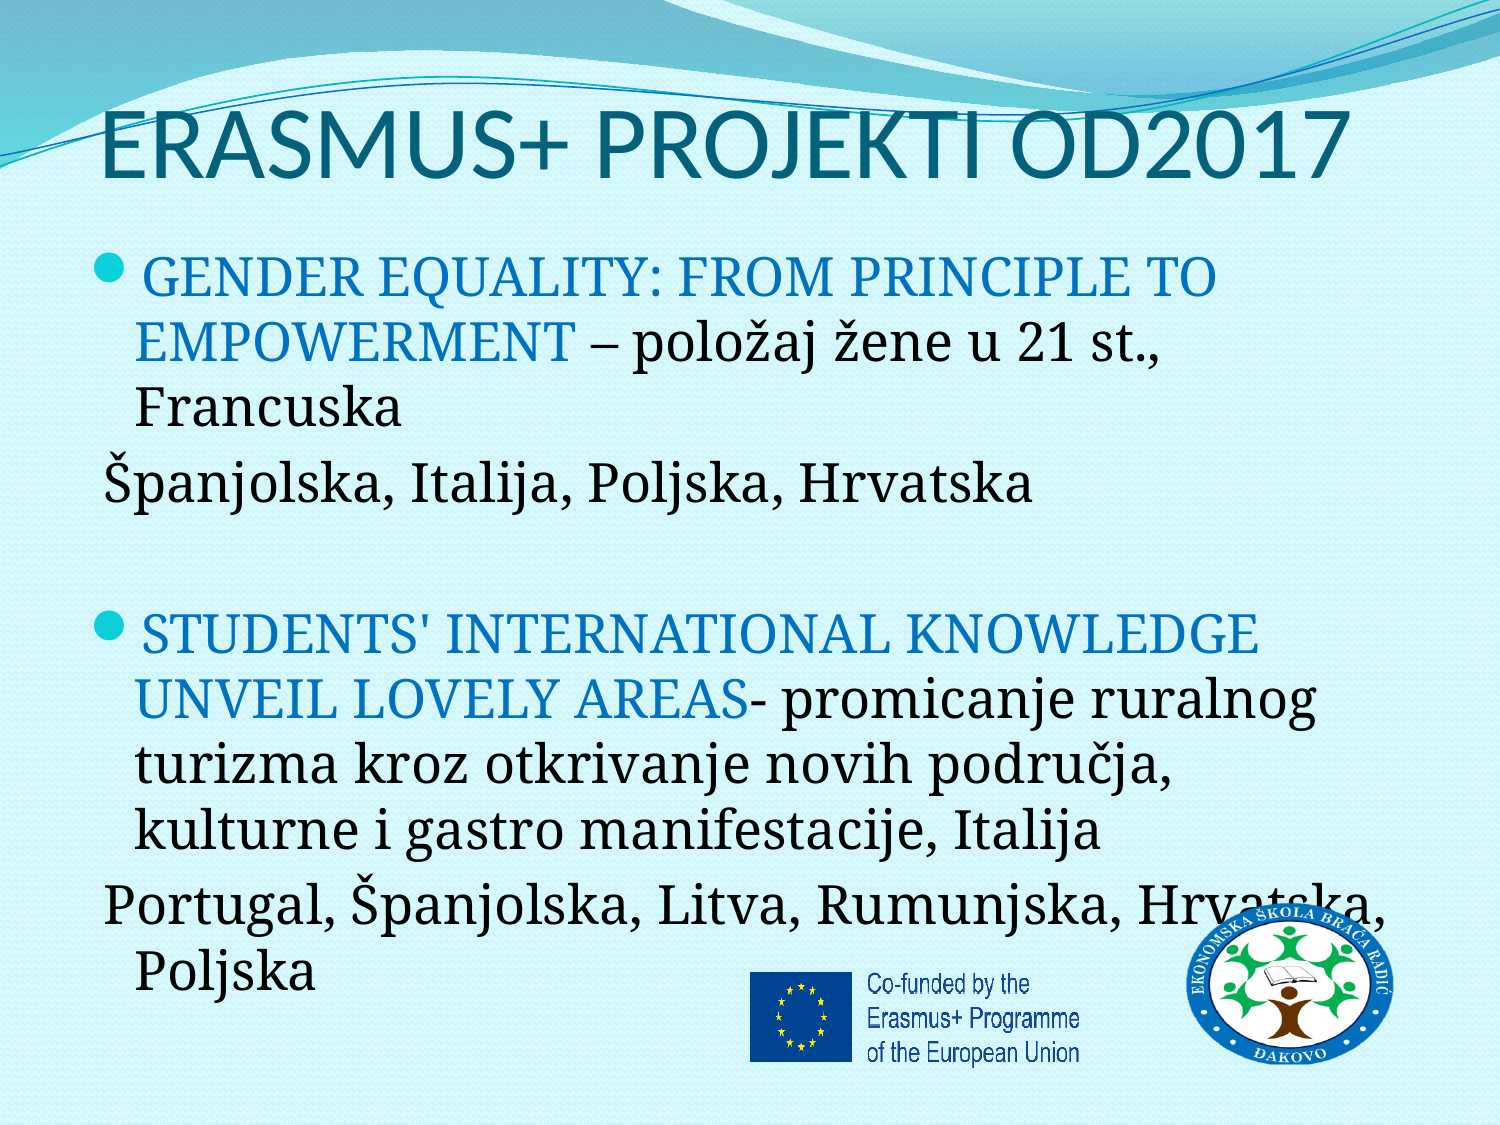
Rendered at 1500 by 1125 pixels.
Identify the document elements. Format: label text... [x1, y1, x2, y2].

title ERASMUS+ PROJEKTI OD2017 [75, 45, 1425, 200]
list GENDER EQUALITY: FROM PRINCIPLE TO EMPOWERMENT – položaj žene u 21 st., Francuska Španjolska, Italija, Poljska, Hrvatska STUDENTS' INTERNATIONAL KNOWLEDGE UNVEIL LOVELY AREAS- promicanje ruralnog turizma kroz otkrivanje novih područja, kulturne i gastro manifestacije, Italija Portugal, Španjolska, Litva, Rumunjska, Hrvatska, Poljska [75, 234, 1425, 1079]
picture [1183, 902, 1395, 1067]
picture [749, 972, 1079, 1068]
